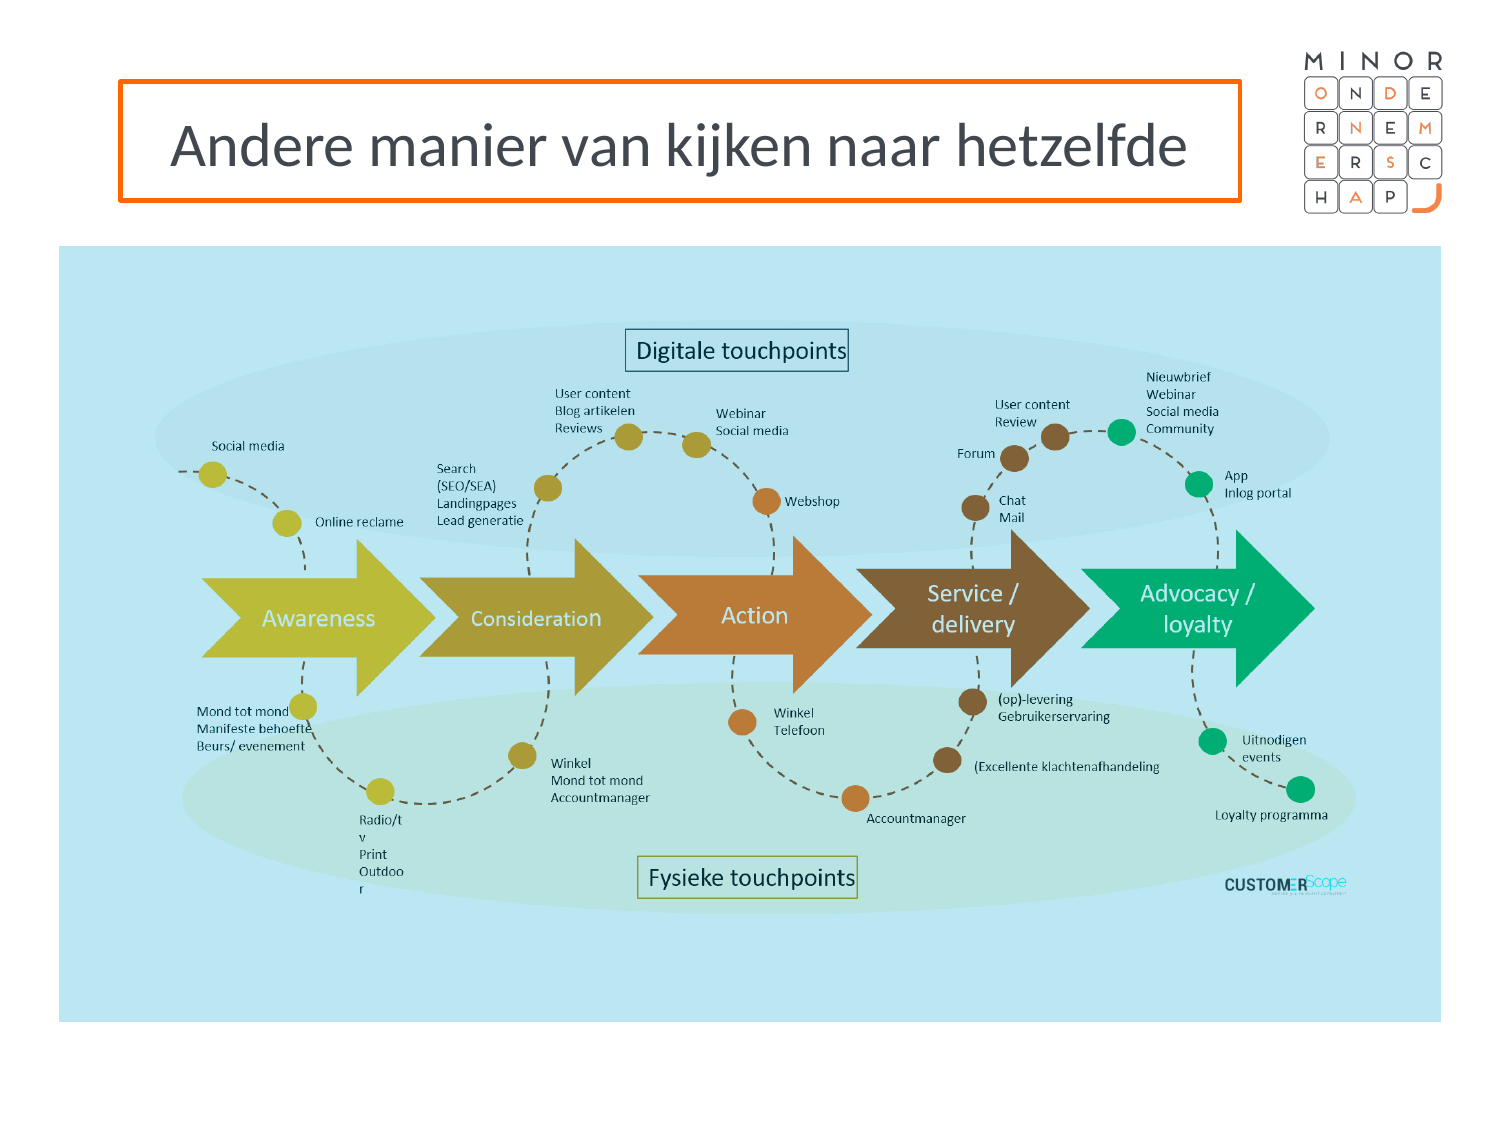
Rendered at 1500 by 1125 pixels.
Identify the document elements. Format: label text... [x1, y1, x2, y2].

picture [1294, 42, 1452, 225]
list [59, 246, 1441, 1022]
text_box Andere manier van kijken naar hetzelfde [120, 81, 1241, 201]
